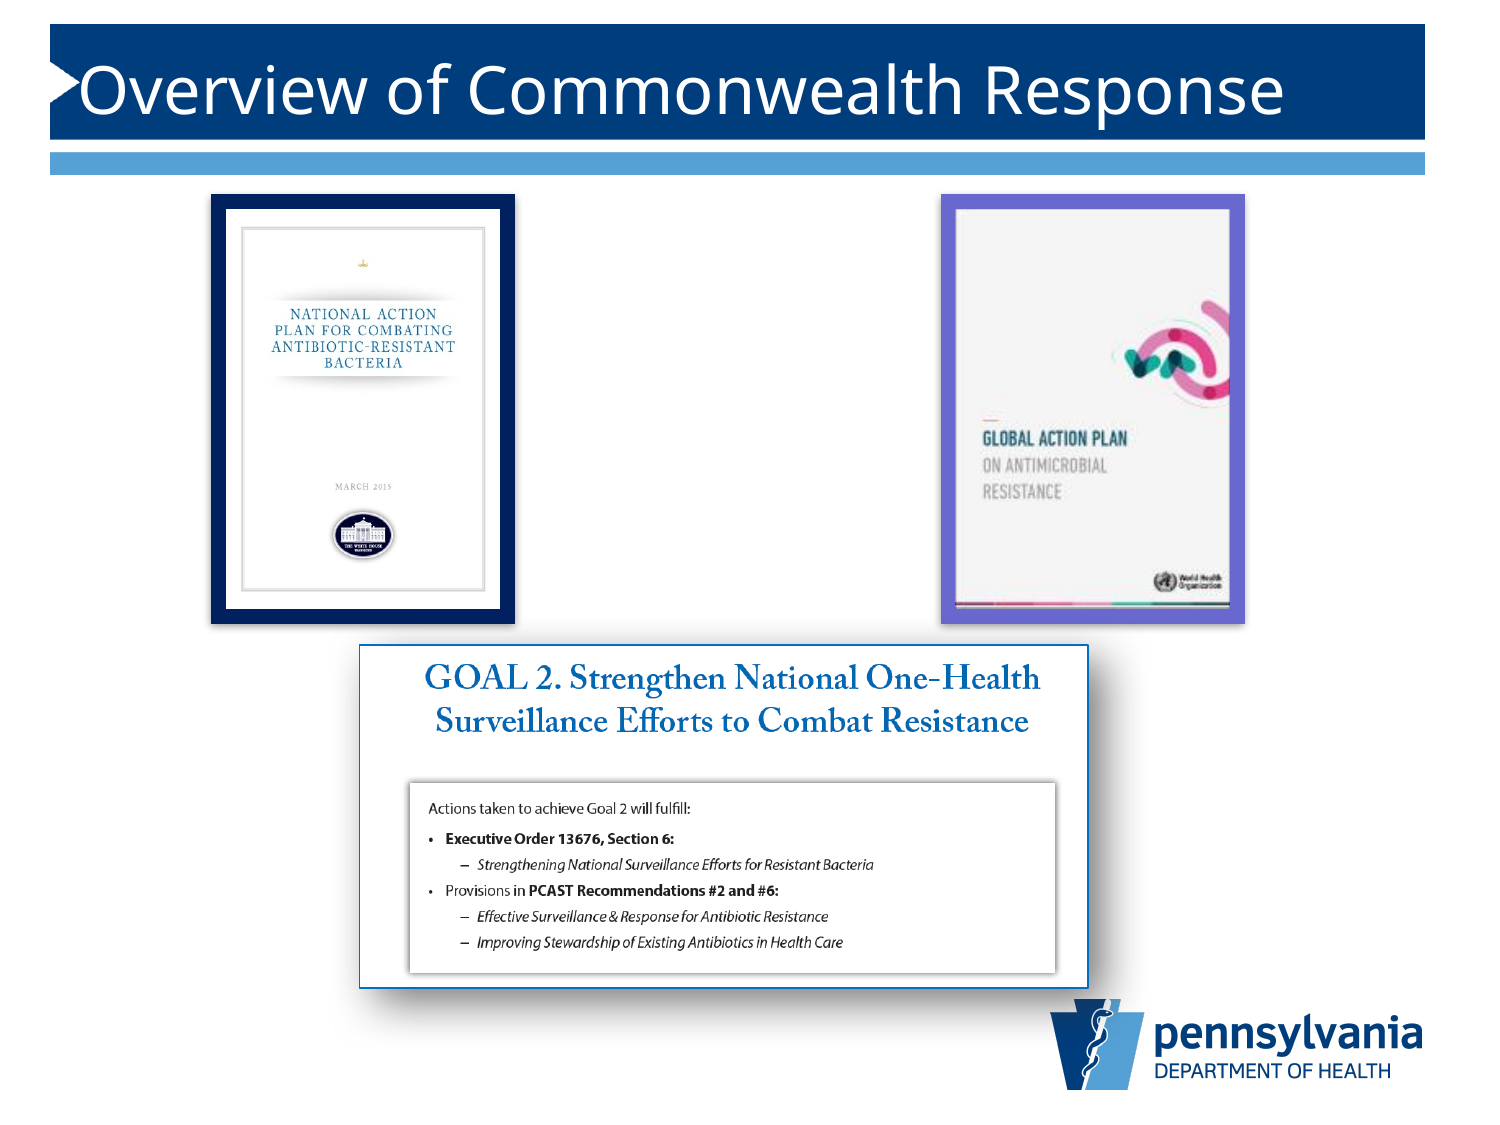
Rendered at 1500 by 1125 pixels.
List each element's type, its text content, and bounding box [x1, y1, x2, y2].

picture [1050, 999, 1422, 1090]
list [955, 208, 1231, 610]
picture [50, 24, 1425, 175]
picture [225, 208, 501, 610]
title Overview of Commonwealth Response [62, 37, 1500, 138]
picture [360, 645, 1088, 988]
